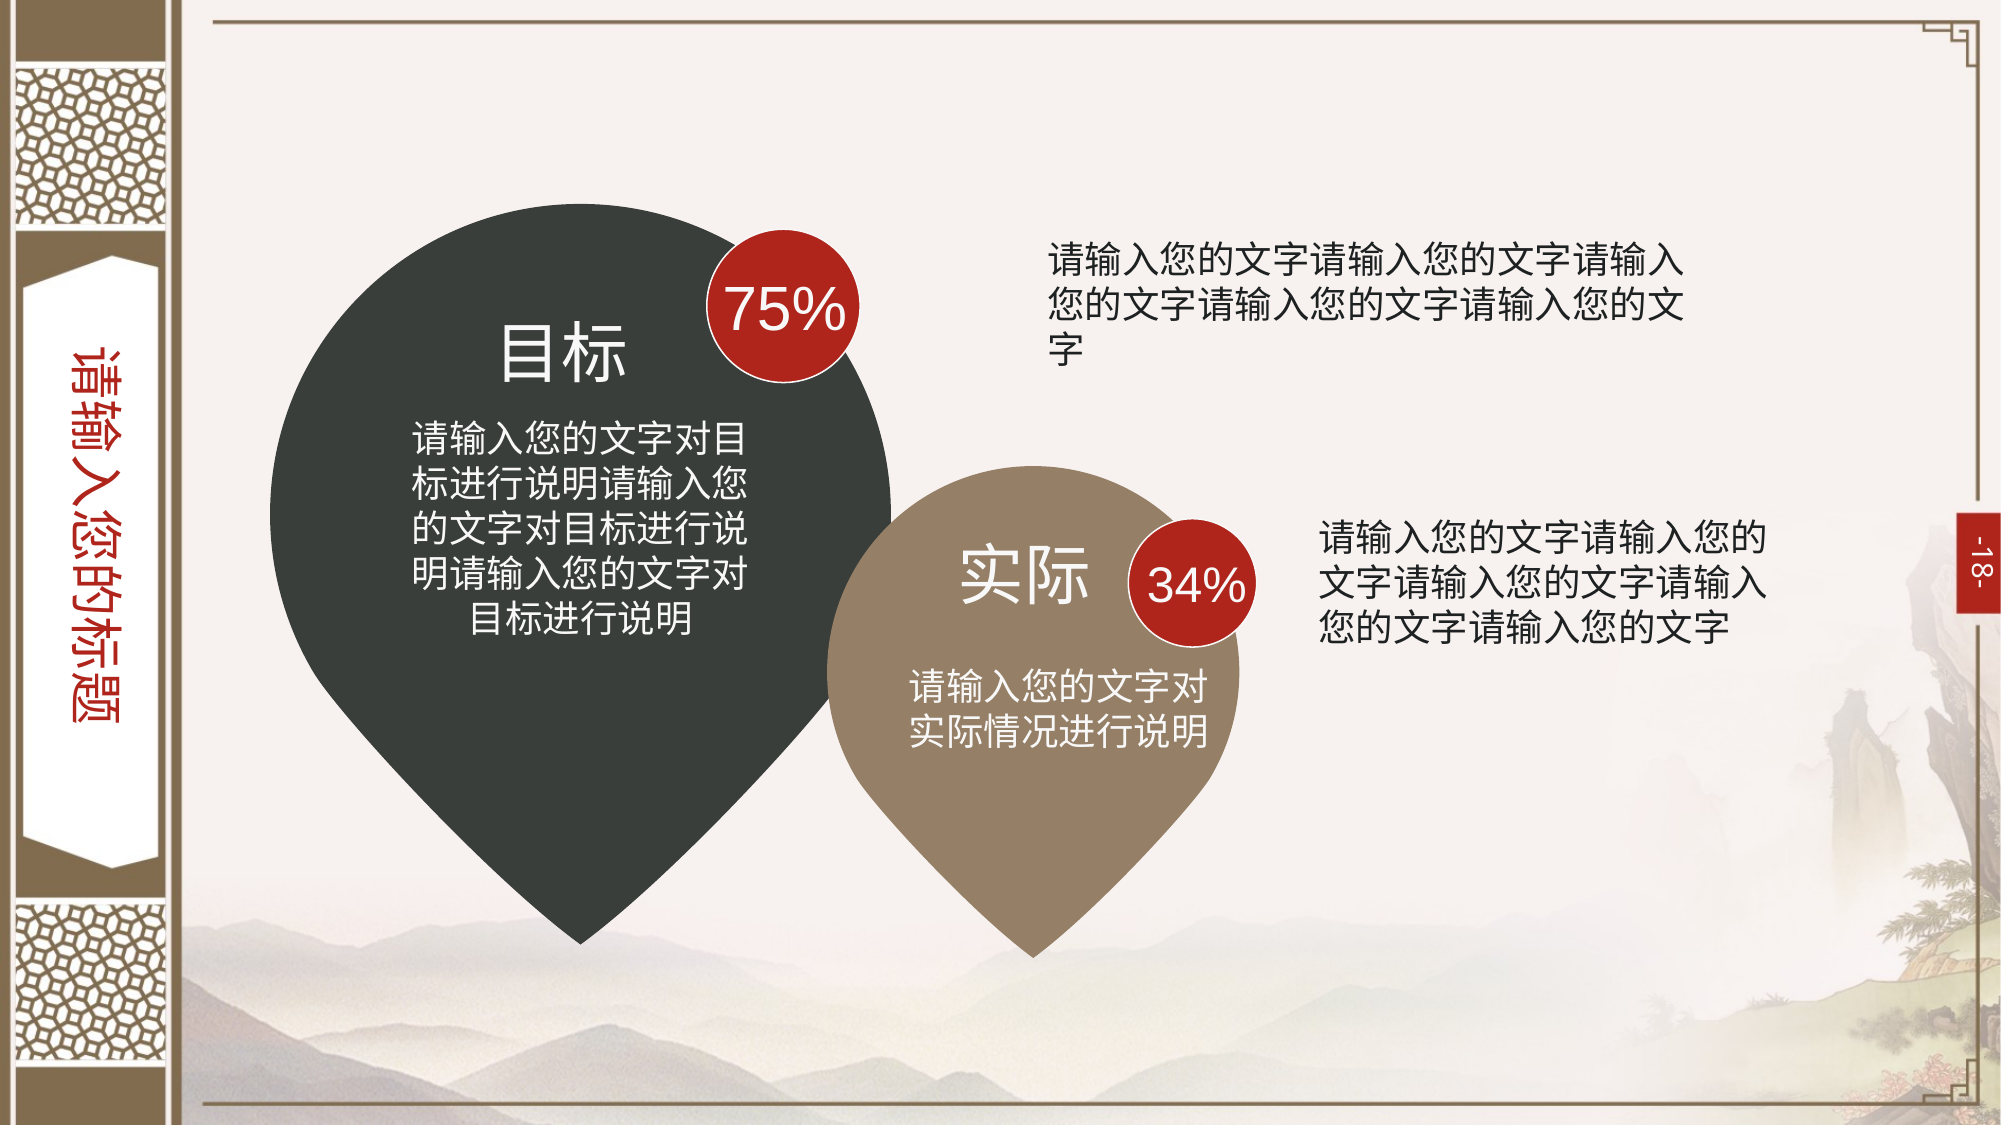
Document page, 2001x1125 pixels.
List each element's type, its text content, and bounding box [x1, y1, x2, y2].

text_box [1140, 518, 1245, 545]
text_box [721, 351, 846, 383]
text_box 实际 [942, 525, 1107, 621]
text_box 目标 [479, 303, 644, 398]
picture [0, 0, 2001, 1125]
text_box 34% [1132, 545, 1262, 620]
text_box [1140, 620, 1245, 648]
text_box [270, 203, 891, 945]
text_box 请输入您的文字对目标进行说明请输入您的文字对目标进行说明请输入您的文字对目标进行说明 [383, 407, 778, 692]
text_box 请输入您的文字请输入您的文字请输入您的文字请输入您的文字请输入您的文字 [1032, 229, 1719, 379]
text_box [722, 229, 845, 260]
text_box 请输入您的标题 [42, 330, 138, 729]
text_box 75% [707, 260, 863, 351]
text_box 请输入您的文字对实际情况进行说明 [881, 655, 1236, 761]
text_box [1128, 561, 1132, 605]
text_box [827, 466, 1240, 958]
text_box 请输入您的文字请输入您的文字请输入您的文字请输入您的文字请输入您的文字 [1303, 506, 1792, 657]
